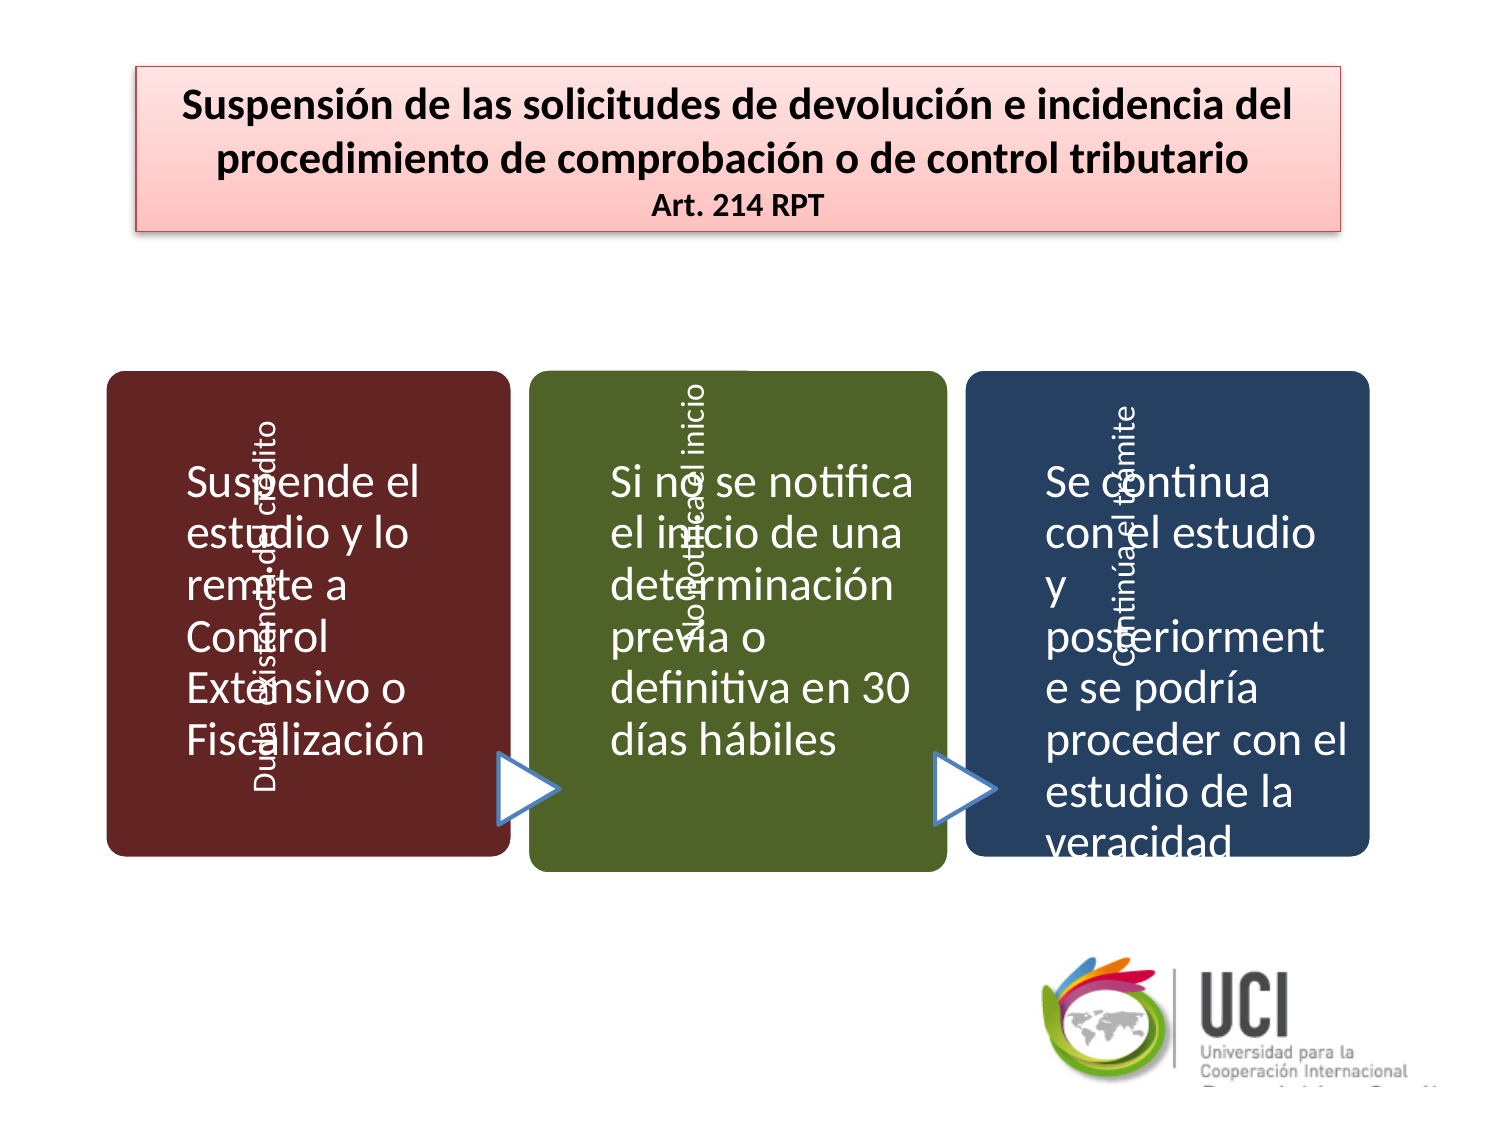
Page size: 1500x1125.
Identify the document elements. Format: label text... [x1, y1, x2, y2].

picture [1033, 956, 1182, 1086]
title Suspensión de las solicitudes de devolución e incidencia del procedimiento de comprobación o de control tributario Art. 214 RPT [135, 66, 1341, 232]
picture [1186, 952, 1469, 1087]
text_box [103, 287, 1373, 956]
